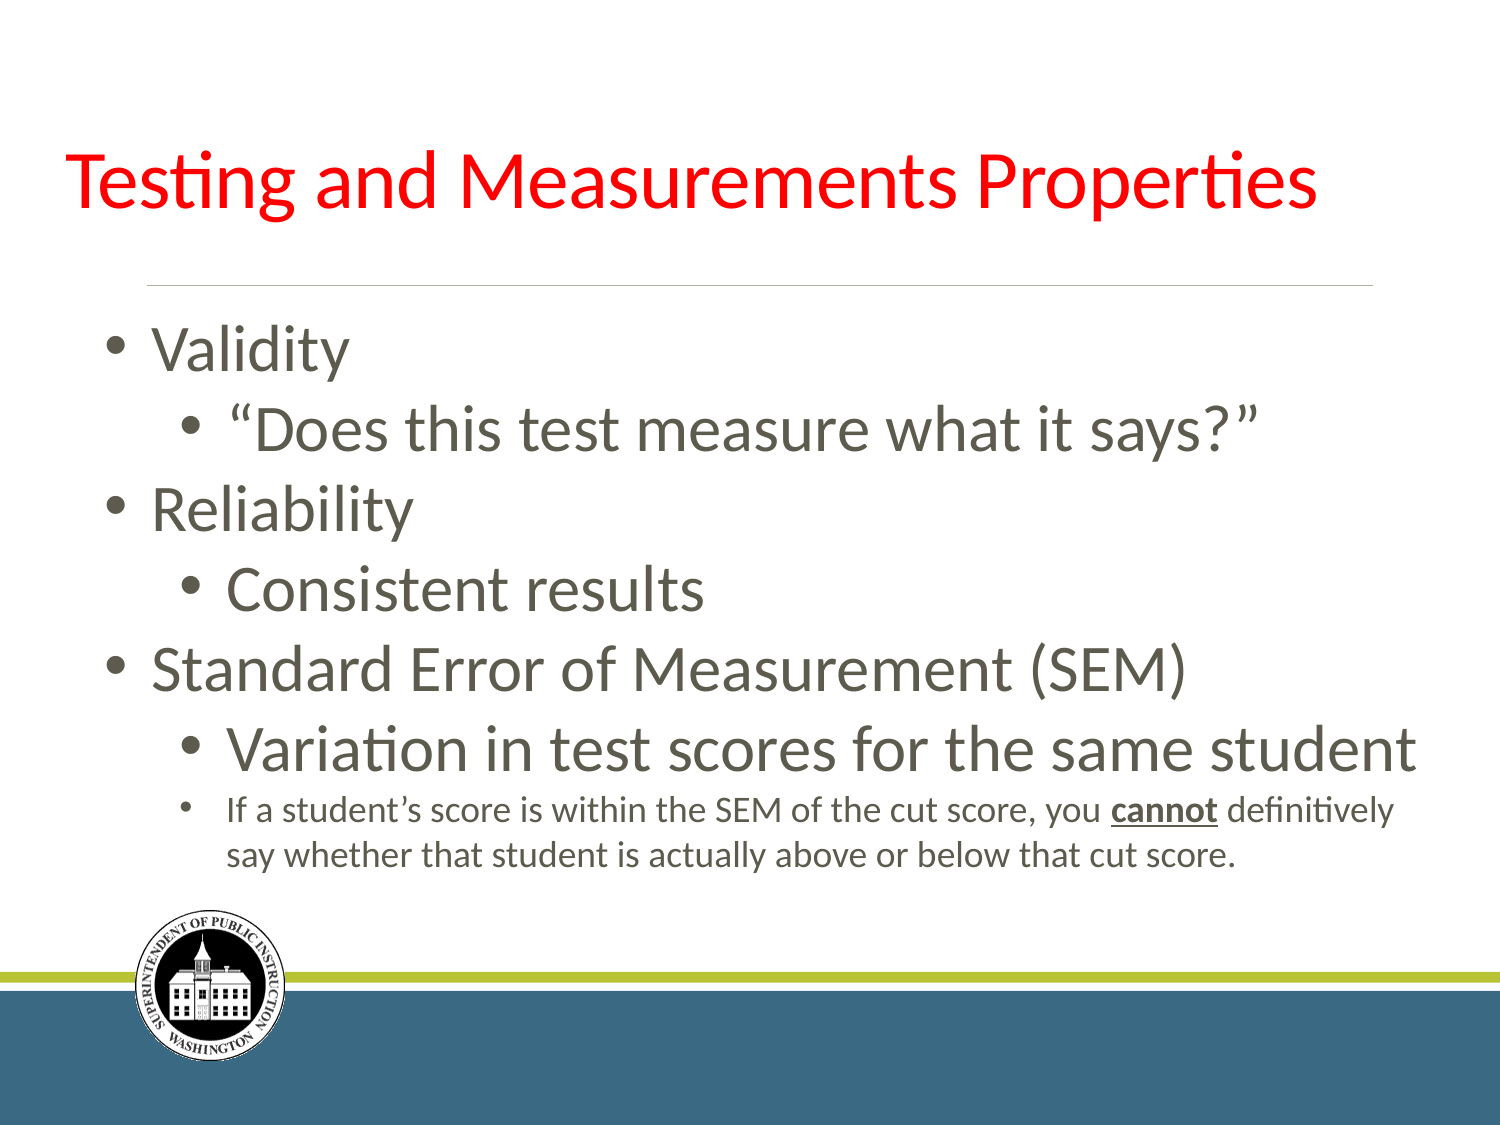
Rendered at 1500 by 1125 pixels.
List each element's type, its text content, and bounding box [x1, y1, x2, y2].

text_box Validity “Does this test measure what it says?” Reliability Consistent results Standard Error of Measurement (SEM) Variation in test scores for the same student If a student’s score is within the SEM of the cut score, you cannot definitively say whether that student is actually above or below that cut score. [89, 297, 1449, 882]
picture [135, 910, 285, 1061]
title Testing and Measurements Properties [50, 62, 1400, 233]
